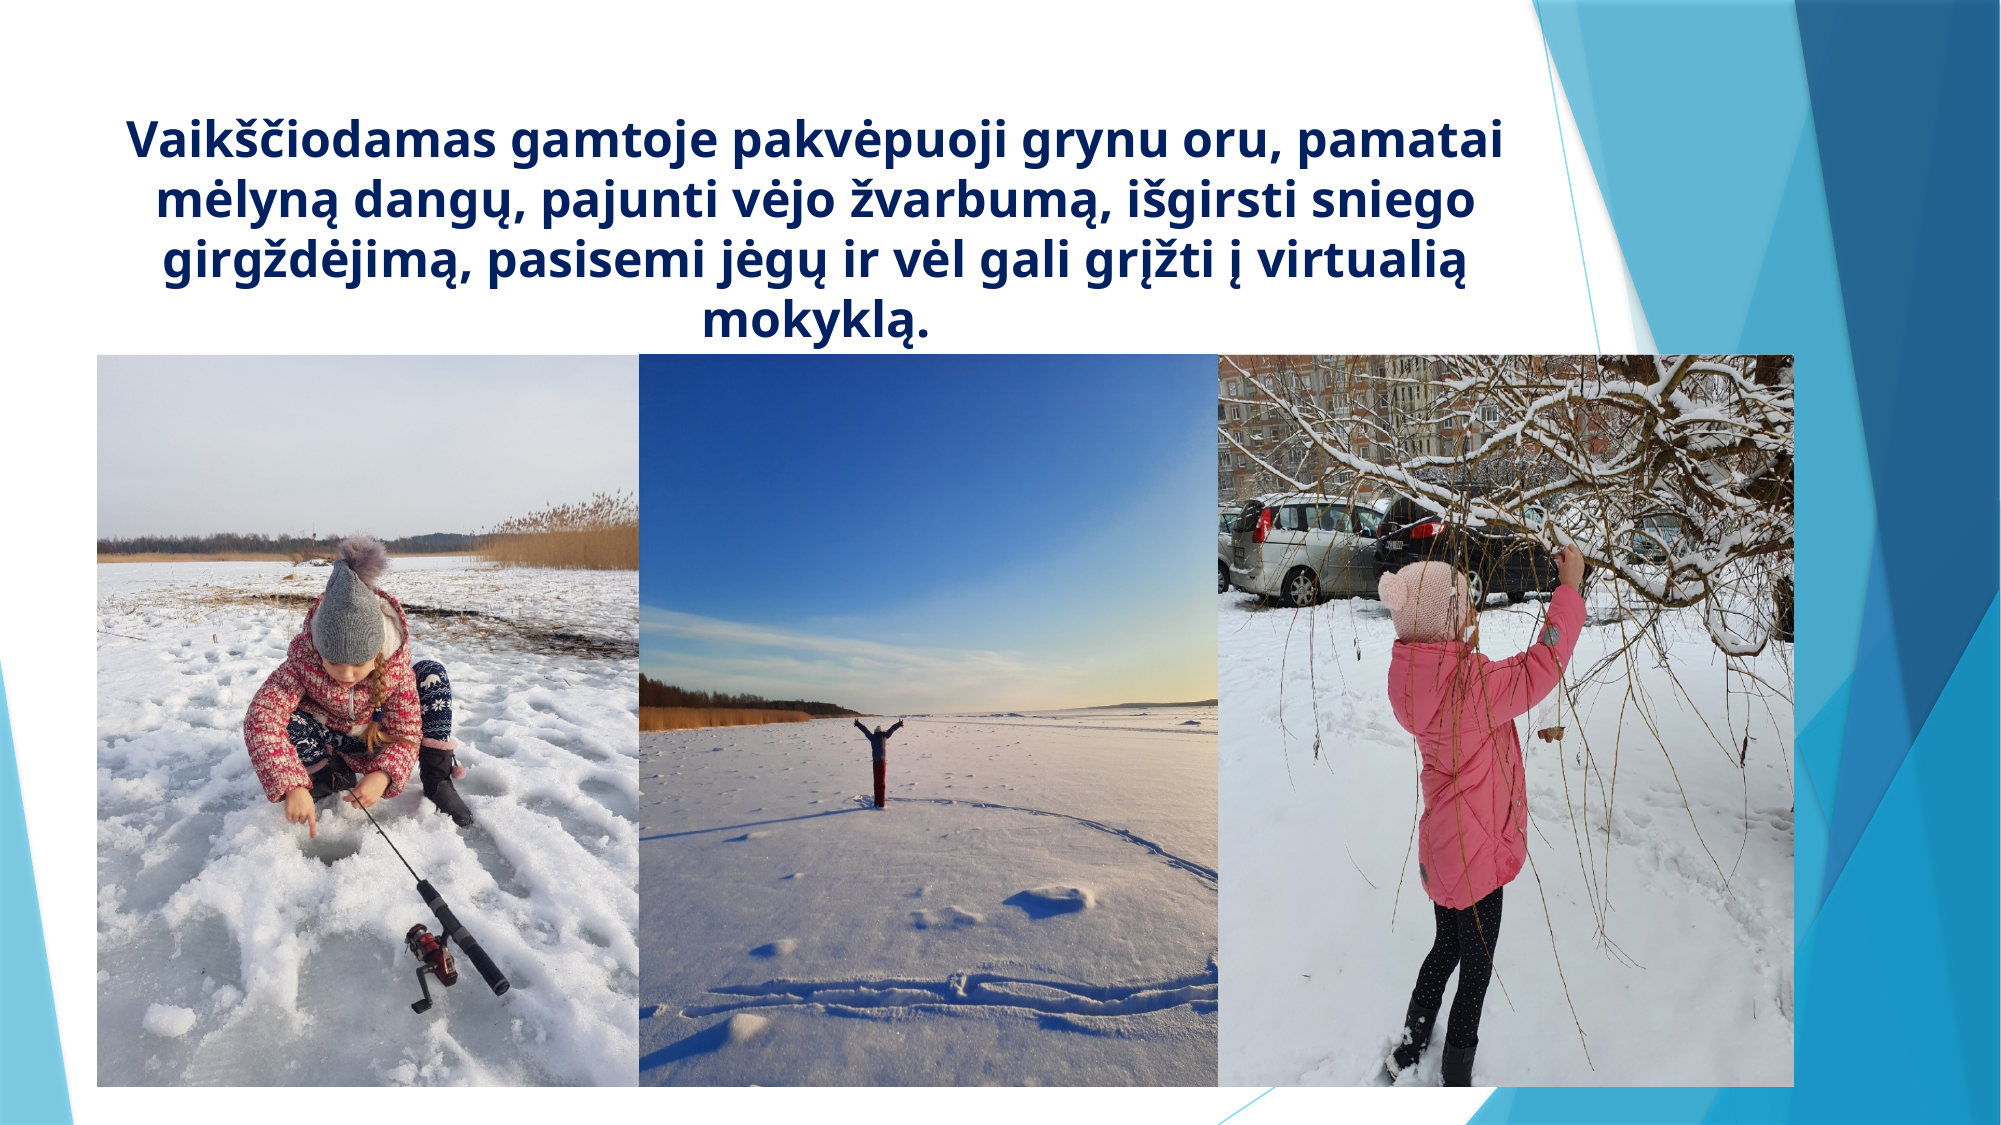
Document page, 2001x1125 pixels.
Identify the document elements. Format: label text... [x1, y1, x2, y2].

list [1, 448, 634, 993]
picture [1138, 355, 1872, 1087]
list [639, 353, 1218, 1087]
title Vaikščiodamas gamtoje pakvėpuoji grynu oru, pamatai mėlyną dangų, pajunti vėjo žvarbumą, išgirsti sniego girgždėjimą, pasisemi jėgų ir vėl gali grįžti į virtualią mokyklą. [111, 99, 1522, 317]
picture [97, 355, 639, 448]
picture [97, 993, 639, 1087]
